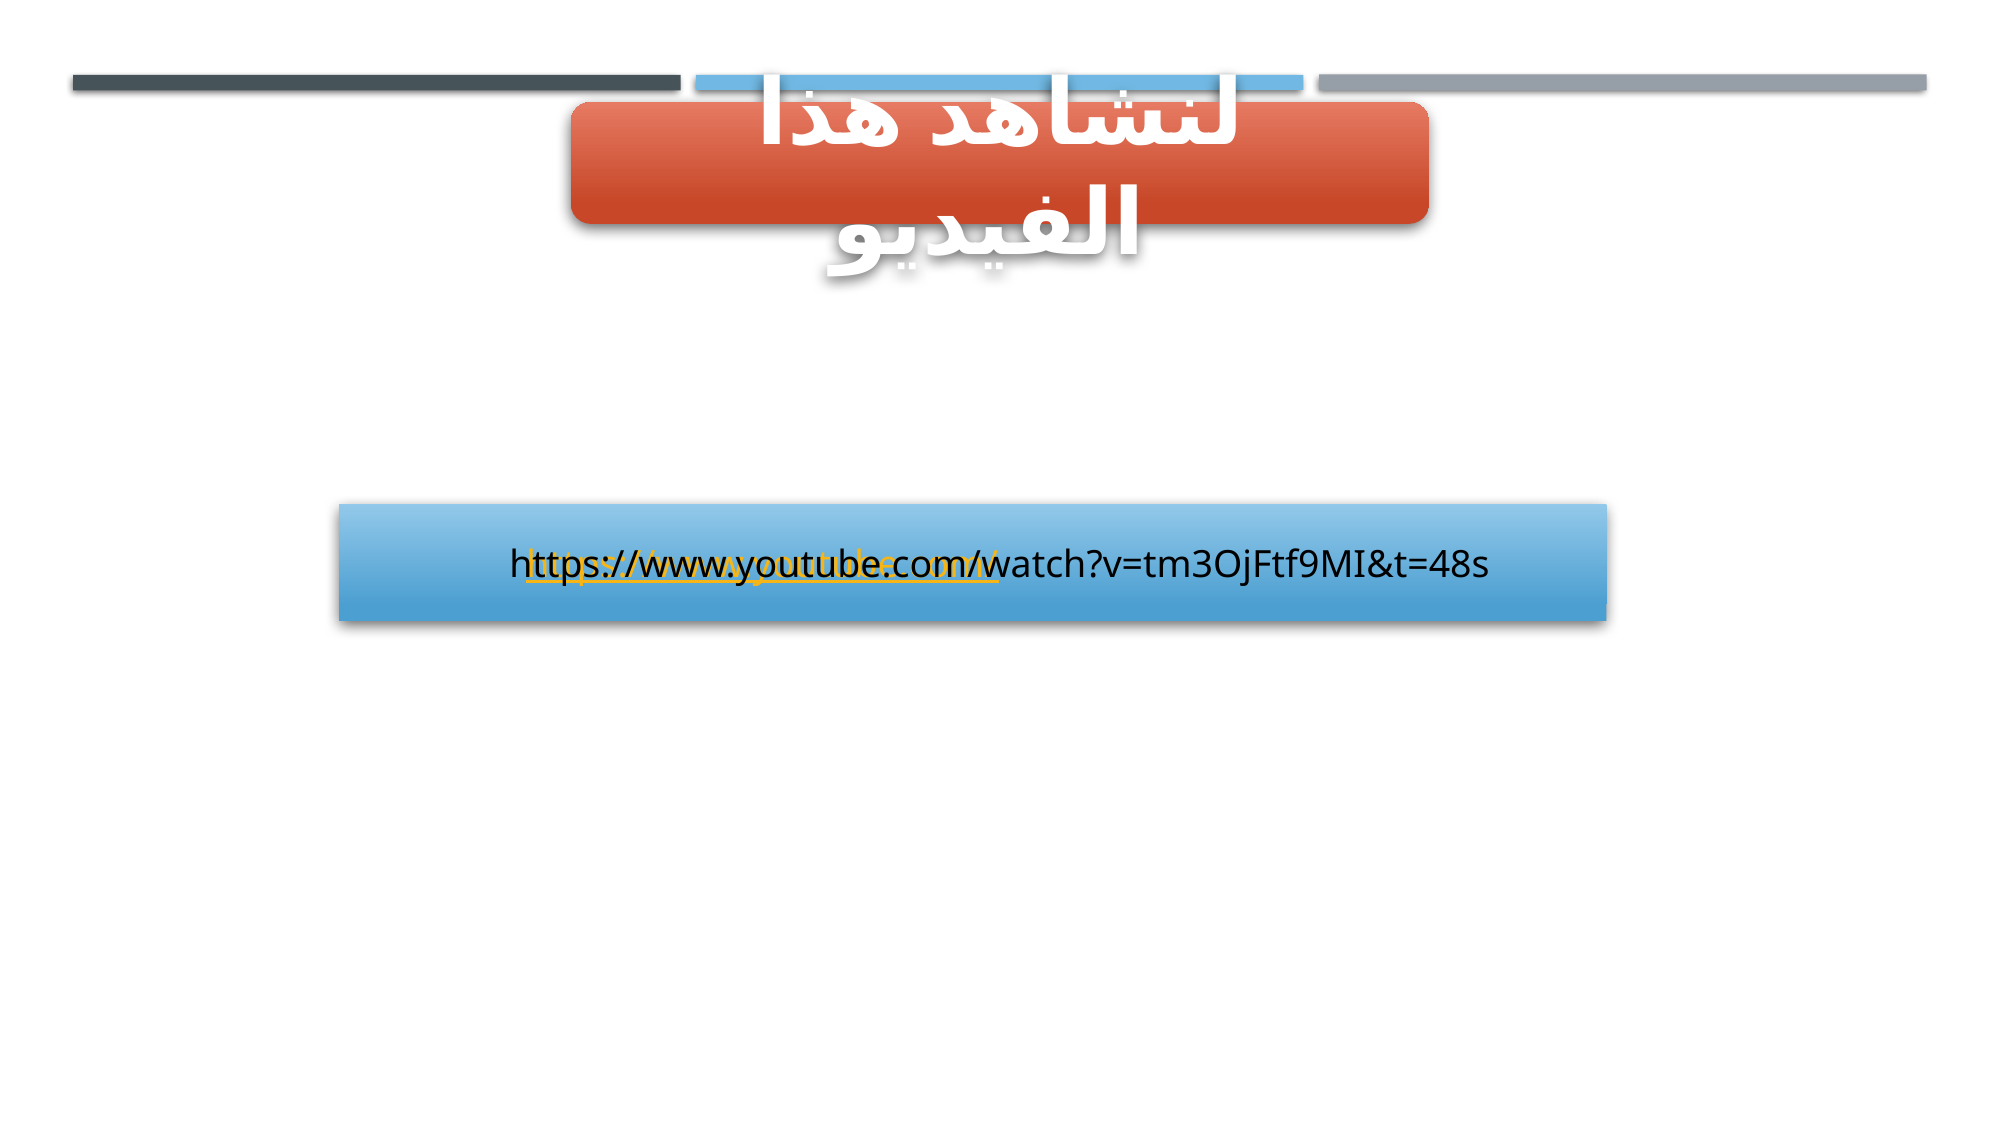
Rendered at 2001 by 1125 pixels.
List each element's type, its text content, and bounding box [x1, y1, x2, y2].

text_box لنشاهد هذا الفيديو [570, 102, 1430, 224]
text_box https://www.youtube.com/watch?v=tm3OjFtf9MI&t=48s [494, 532, 1506, 592]
text_box https://www.youtube.com/ [511, 592, 1014, 598]
text_box [339, 504, 1607, 621]
